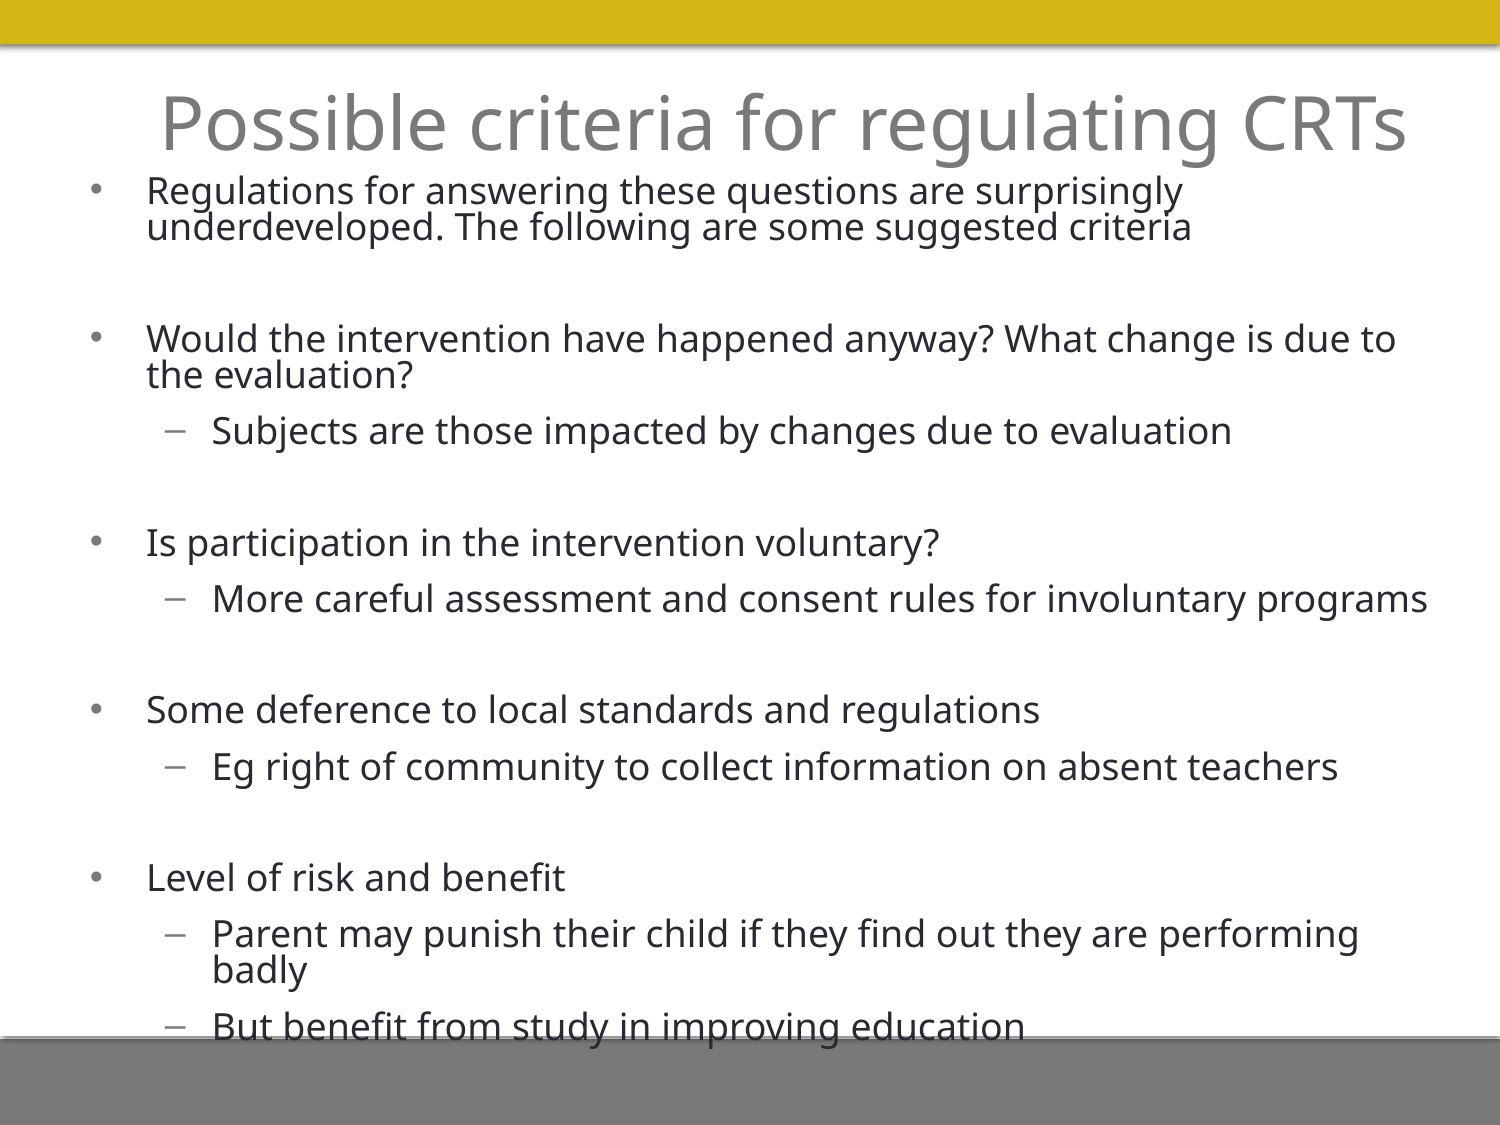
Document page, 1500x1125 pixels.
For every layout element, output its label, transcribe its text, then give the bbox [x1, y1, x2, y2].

text_box [0, 0, 1500, 45]
text_box Possible criteria for regulating CRTs [0, 53, 1495, 226]
text_box Regulations for answering these questions are surprisingly underdeveloped. The following are some suggested criteria Would the intervention have happened anyway? What change is due to the evaluation? Subjects are those impacted by changes due to evaluation Is participation in the intervention voluntary? More careful assessment and consent rules for involuntary programs Some deference to local standards and regulations Eg right of community to collect information on absent teachers Level of risk and benefit Parent may punish their child if they find out they are performing badly But benefit from study in improving education [75, 168, 1474, 833]
